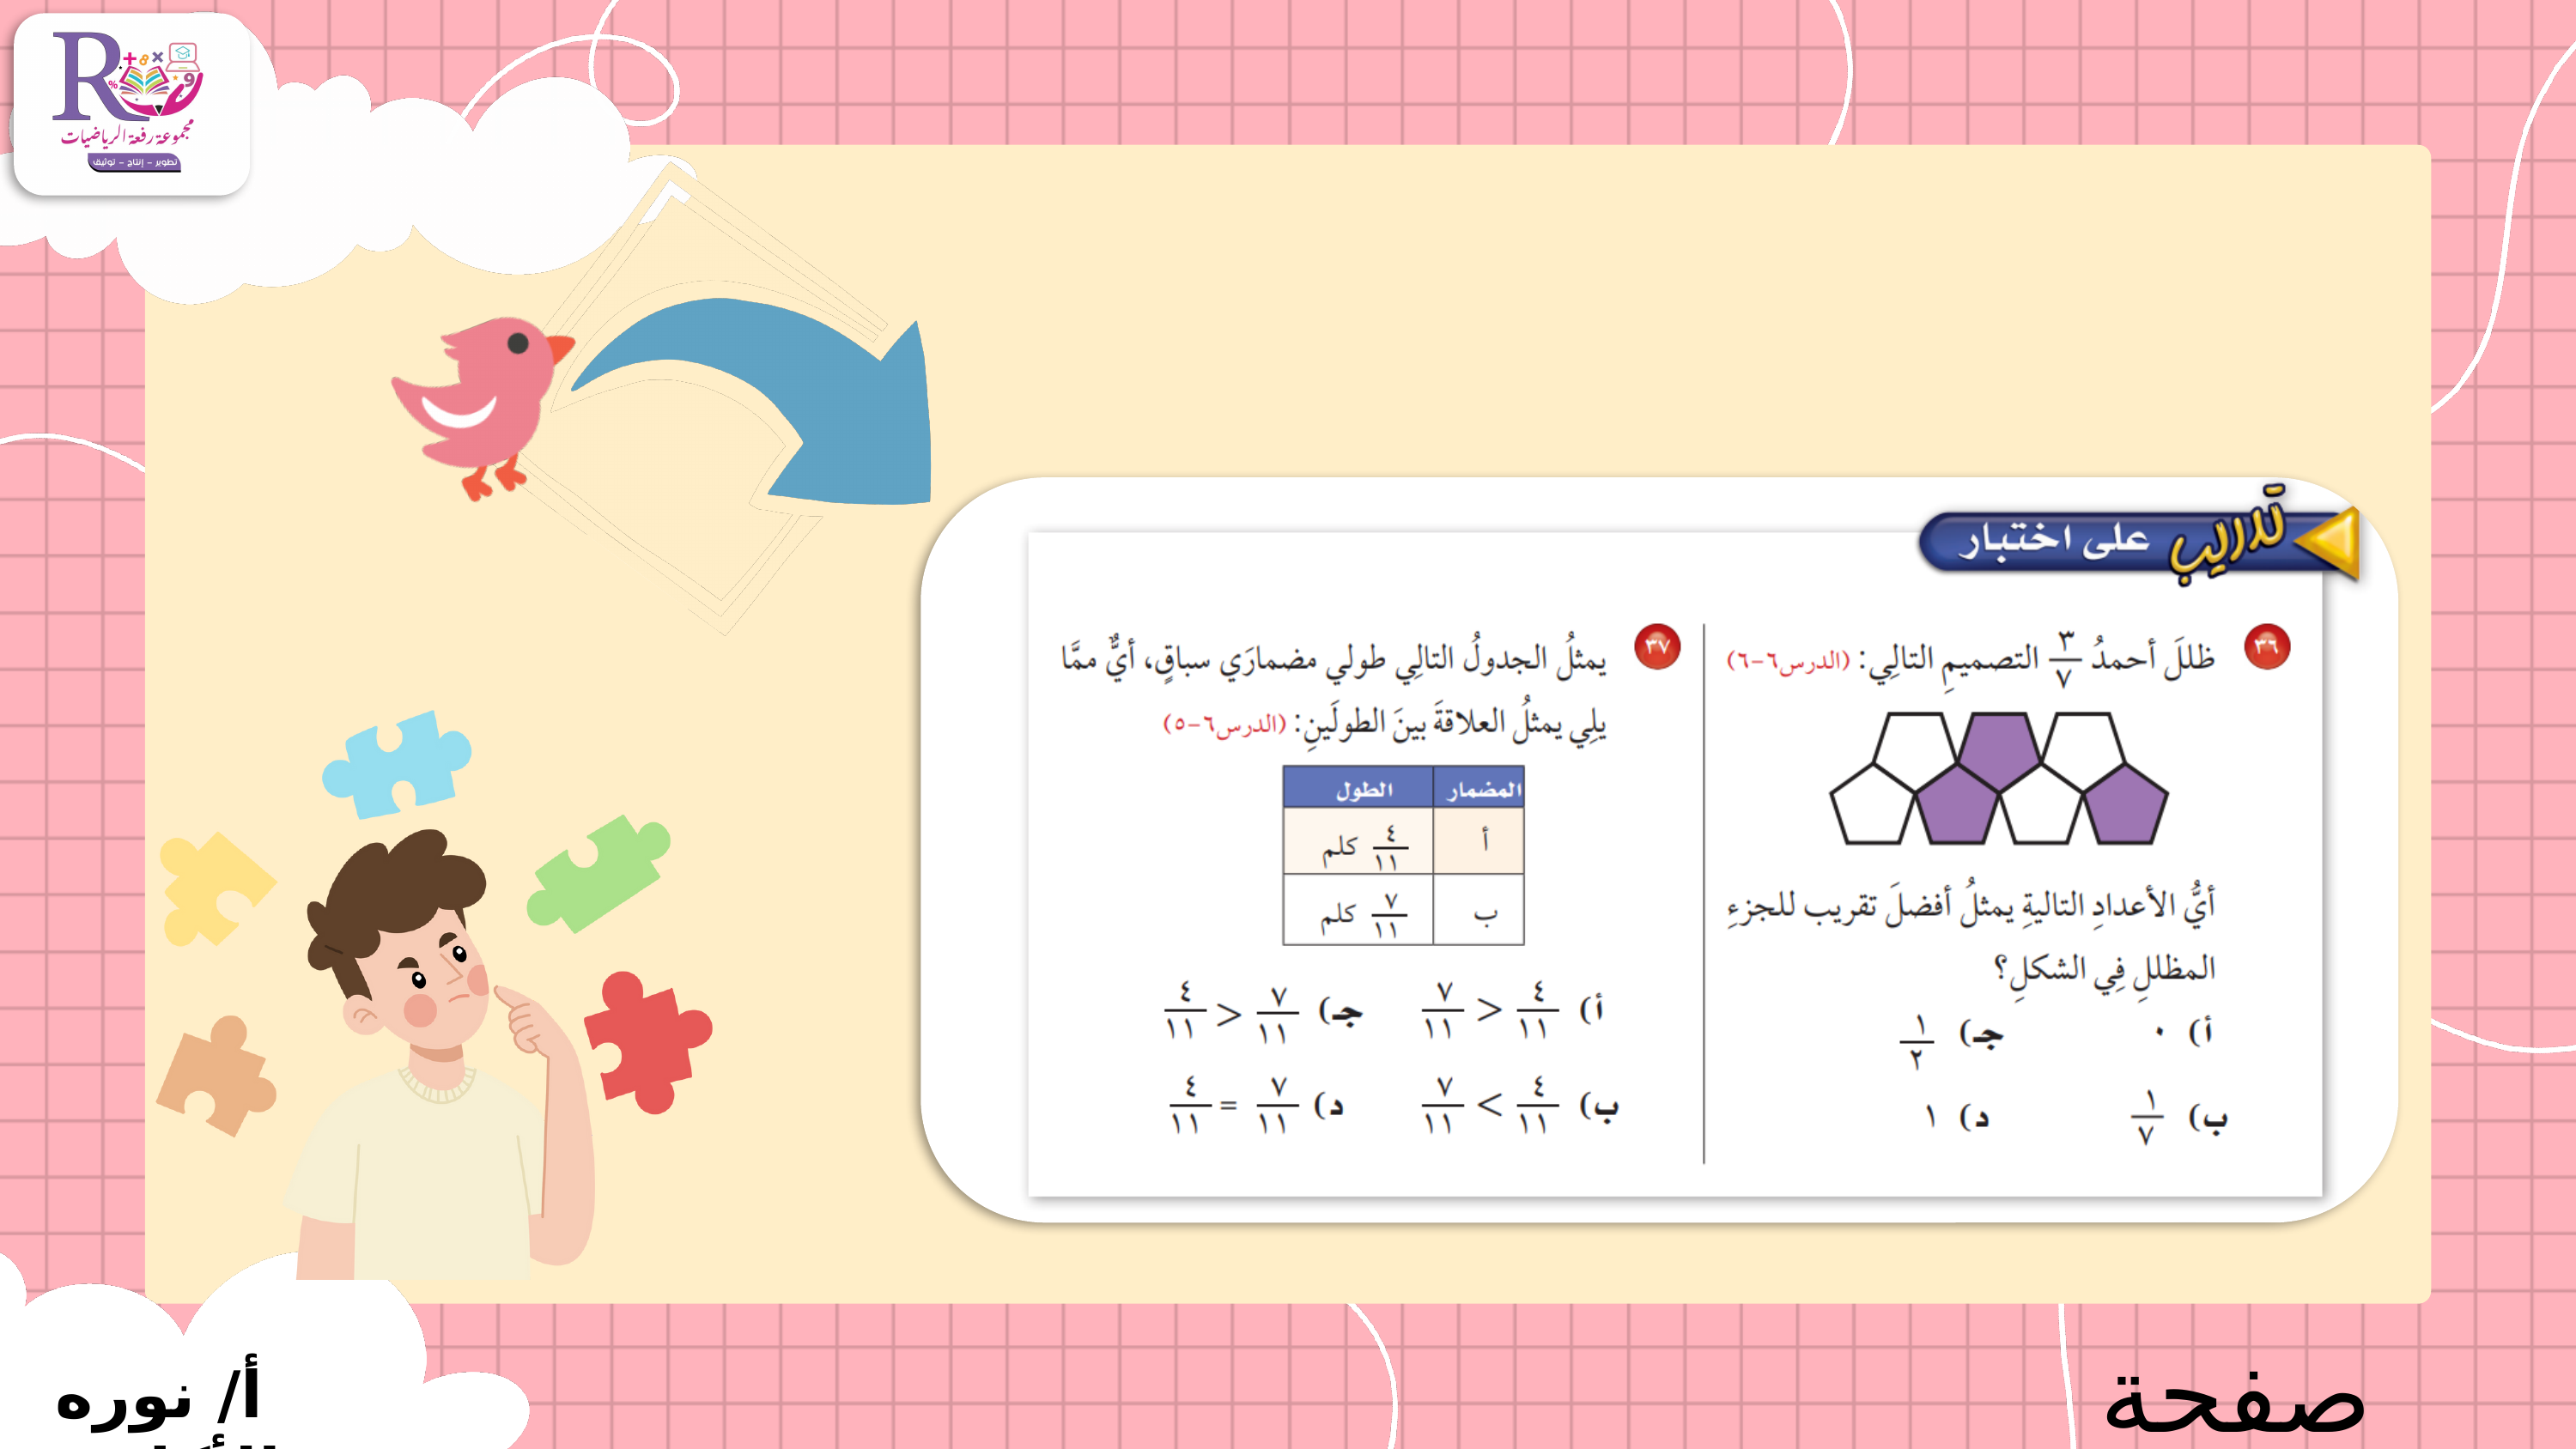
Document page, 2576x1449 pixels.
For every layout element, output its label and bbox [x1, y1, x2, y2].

text_box [144, 144, 2432, 1304]
picture [0, 0, 2576, 1449]
